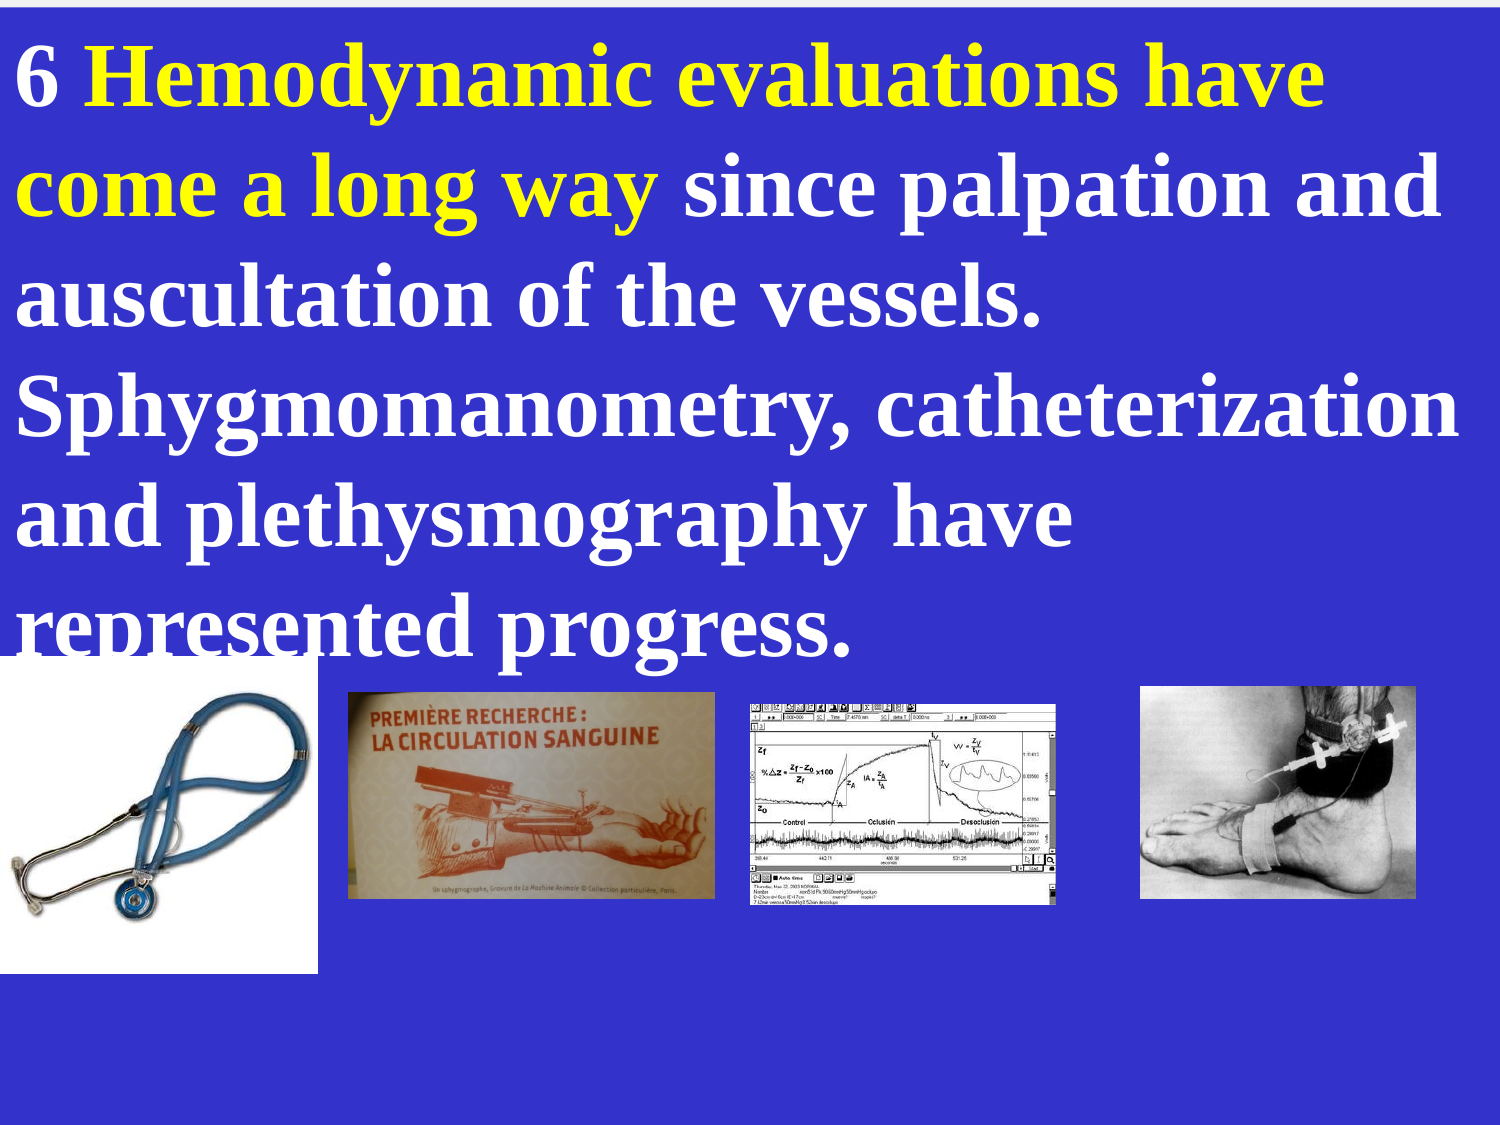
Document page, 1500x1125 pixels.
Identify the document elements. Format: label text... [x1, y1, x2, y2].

picture [1140, 685, 1416, 899]
picture [0, 656, 318, 975]
picture [749, 703, 1057, 906]
picture [348, 692, 715, 900]
text_box 6 Hemodynamic evaluations have come a long way since palpation and auscultation of the vessels. Sphygmomanometry, catheterization and plethysmography have represented progress. [0, 7, 1500, 1125]
